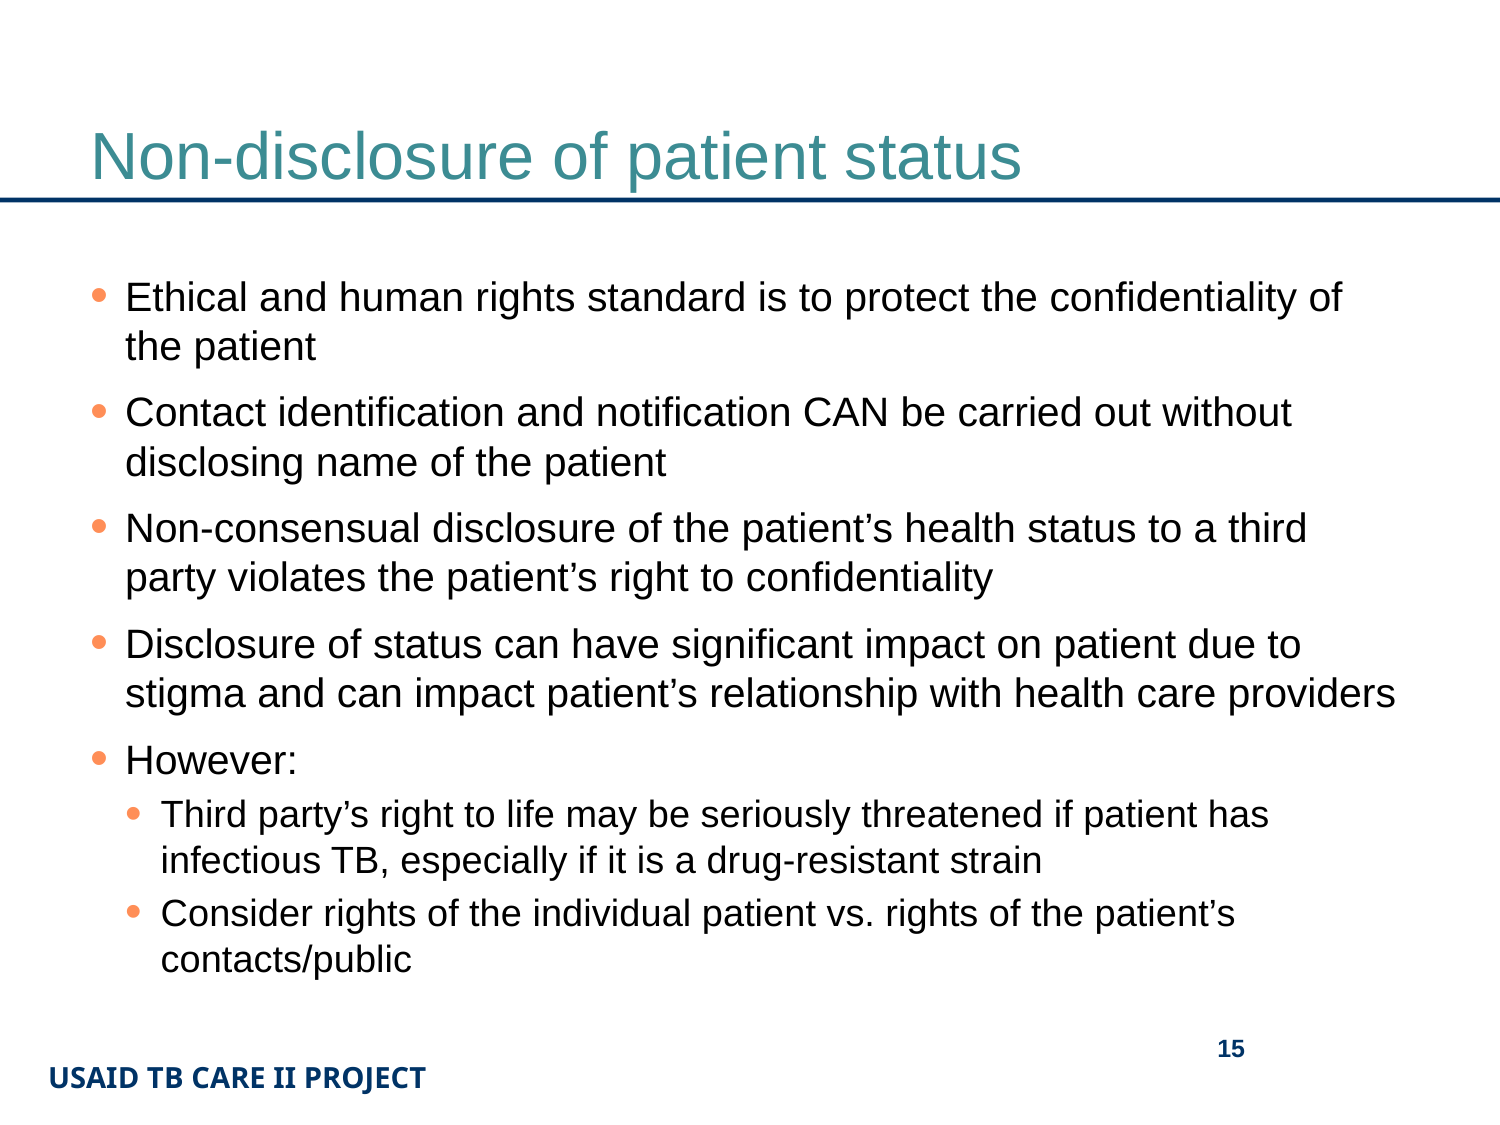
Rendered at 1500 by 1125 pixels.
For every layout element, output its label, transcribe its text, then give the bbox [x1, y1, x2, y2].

slide_number 15 [1074, 1024, 1388, 1101]
list Ethical and human rights standard is to protect the confidentiality of the patient Contact identification and notification CAN be carried out without disclosing name of the patient Non-consensual disclosure of the patient’s health status to a third party violates the patient’s right to confidentiality Disclosure of status can have significant impact on patient due to stigma and can impact patient’s relationship with health care providers However: Third party’s right to life may be seriously threatened if patient has infectious TB, especially if it is a drug-resistant strain Consider rights of the individual patient vs. rights of the patient’s contacts/public [74, 262, 1426, 1006]
title Non-disclosure of patient status [74, 37, 1426, 201]
